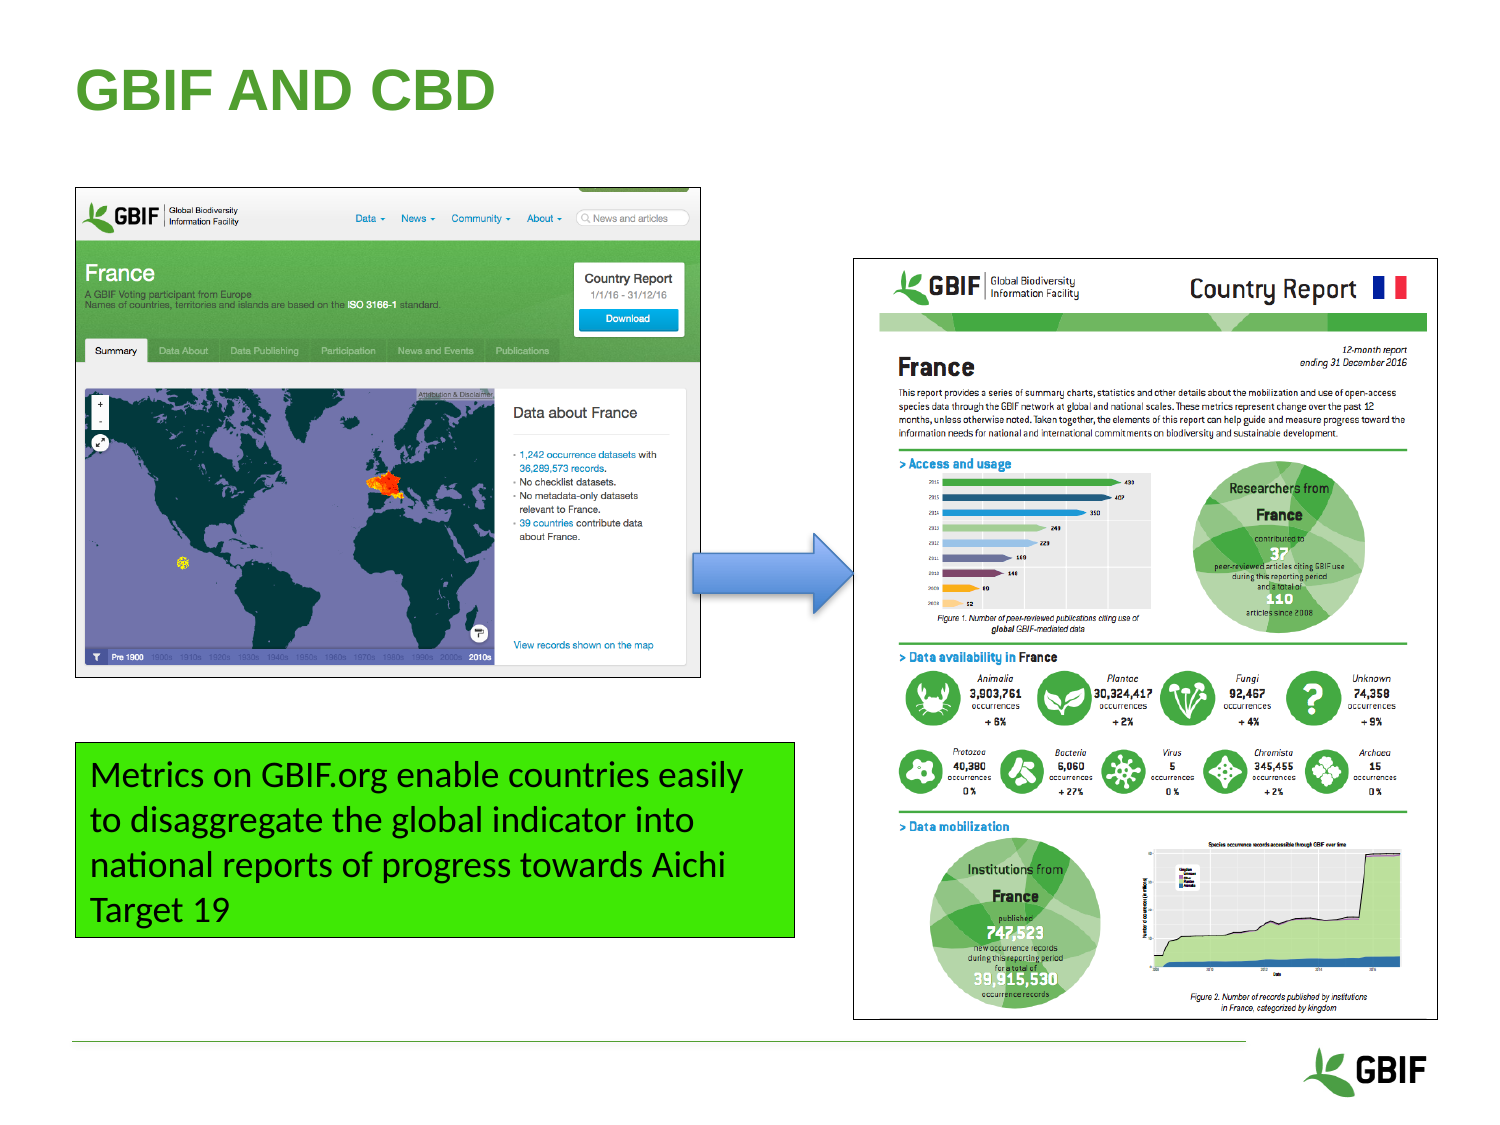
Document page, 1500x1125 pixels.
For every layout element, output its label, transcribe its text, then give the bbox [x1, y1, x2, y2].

title GBIF and cbd [75, 45, 1425, 176]
picture [853, 258, 1443, 1125]
picture [74, 186, 701, 678]
text_box Metrics on GBIF.org enable countries easily to disaggregate the global indicator into national reports of progress towards Aichi Target 19 [75, 742, 795, 938]
text_box [704, 532, 848, 614]
